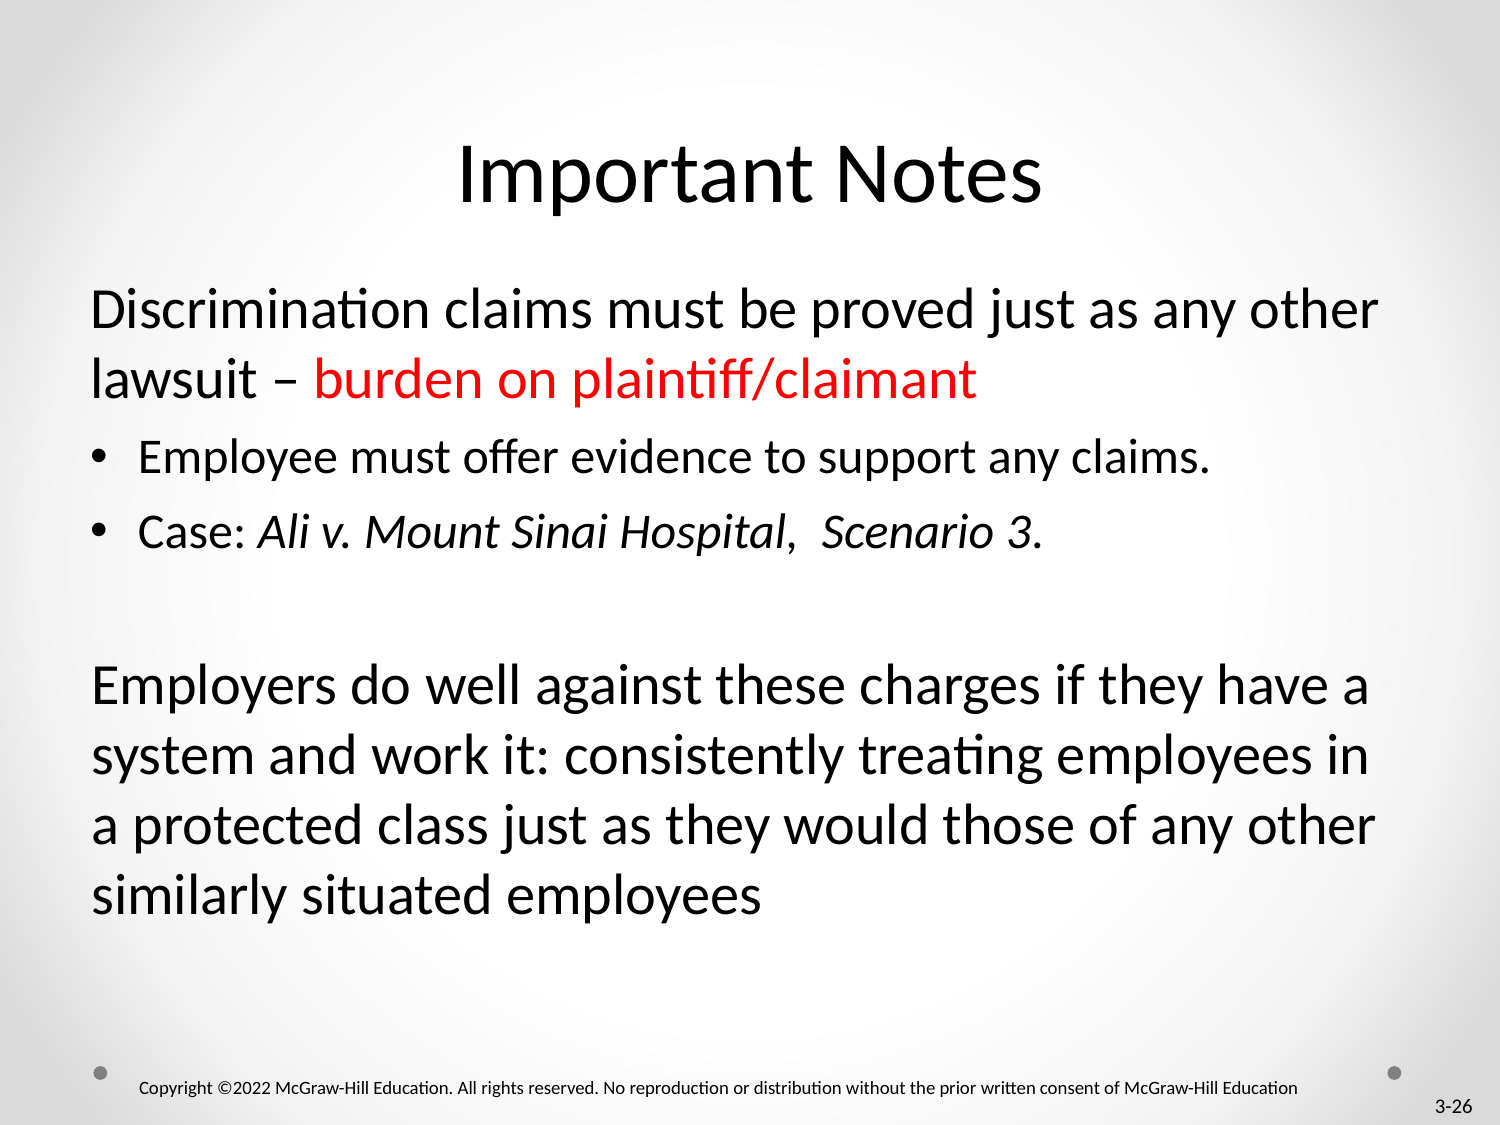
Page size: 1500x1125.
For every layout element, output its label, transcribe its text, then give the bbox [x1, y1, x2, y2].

list Discrimination claims must be proved just as any other lawsuit – burden on plaintiff/claimant Employee must offer evidence to support any claims. Case: Ali v. Mount Sinai Hospital, Scenario 3. [74, 262, 1426, 608]
picture [0, 0, 1500, 1125]
title Important Notes [74, 42, 1426, 228]
list Employers do well against these charges if they have a system and work it: consistently treating employees in a protected class just as they would those of any other similarly situated employees [76, 638, 1427, 936]
